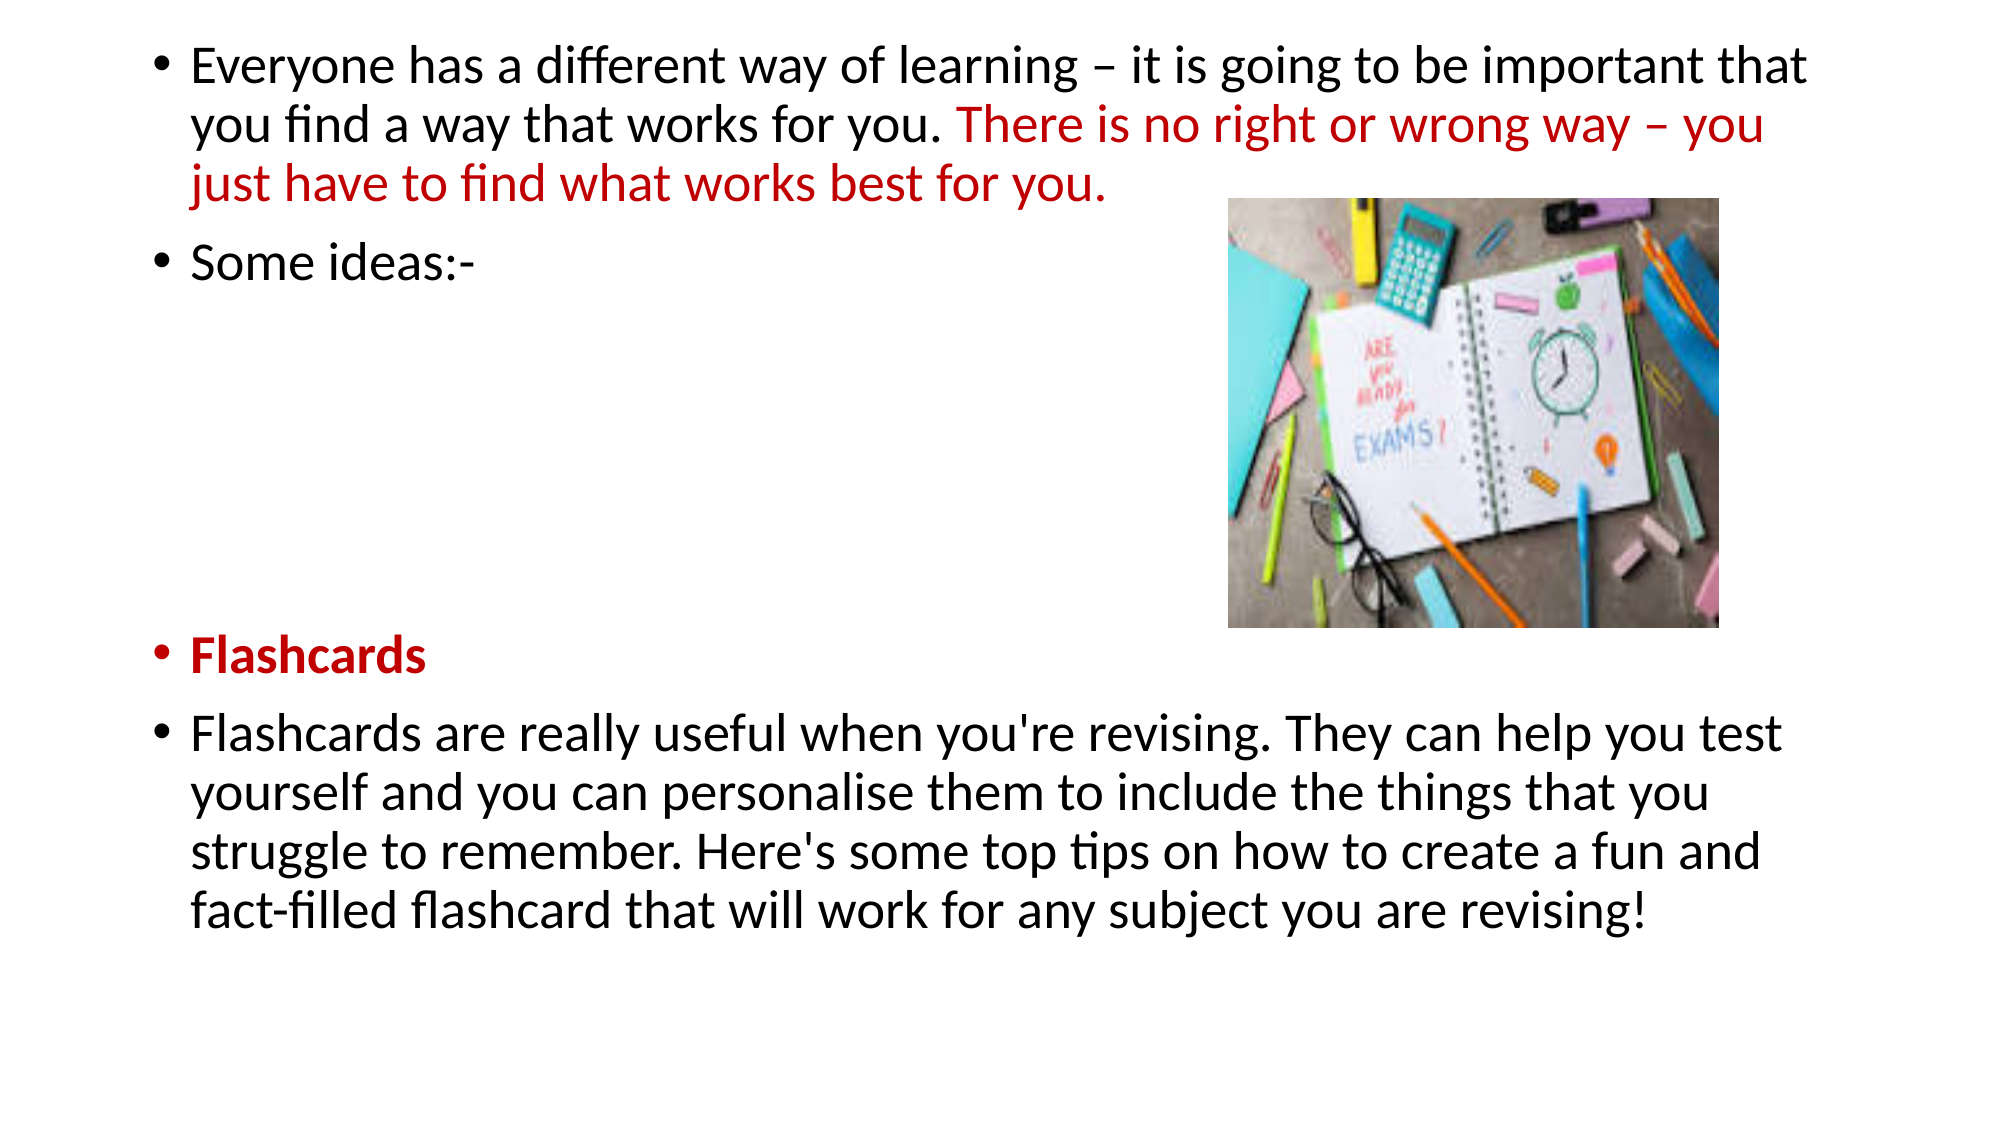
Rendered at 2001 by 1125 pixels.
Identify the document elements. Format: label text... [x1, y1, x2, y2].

picture [1682, 343, 1692, 353]
picture [1227, 198, 1719, 628]
list Everyone has a different way of learning – it is going to be important that you find a way that works for you. There is no right or wrong way – you just have to find what works best for you. Some ideas:- Flashcards Flashcards are really useful when you're revising. They can help you test yourself and you can personalise them to include the things that you struggle to remember. Here's some top tips on how to create a fun and fact-filled flashcard that will work for any subject you are revising! [137, 29, 1863, 1088]
